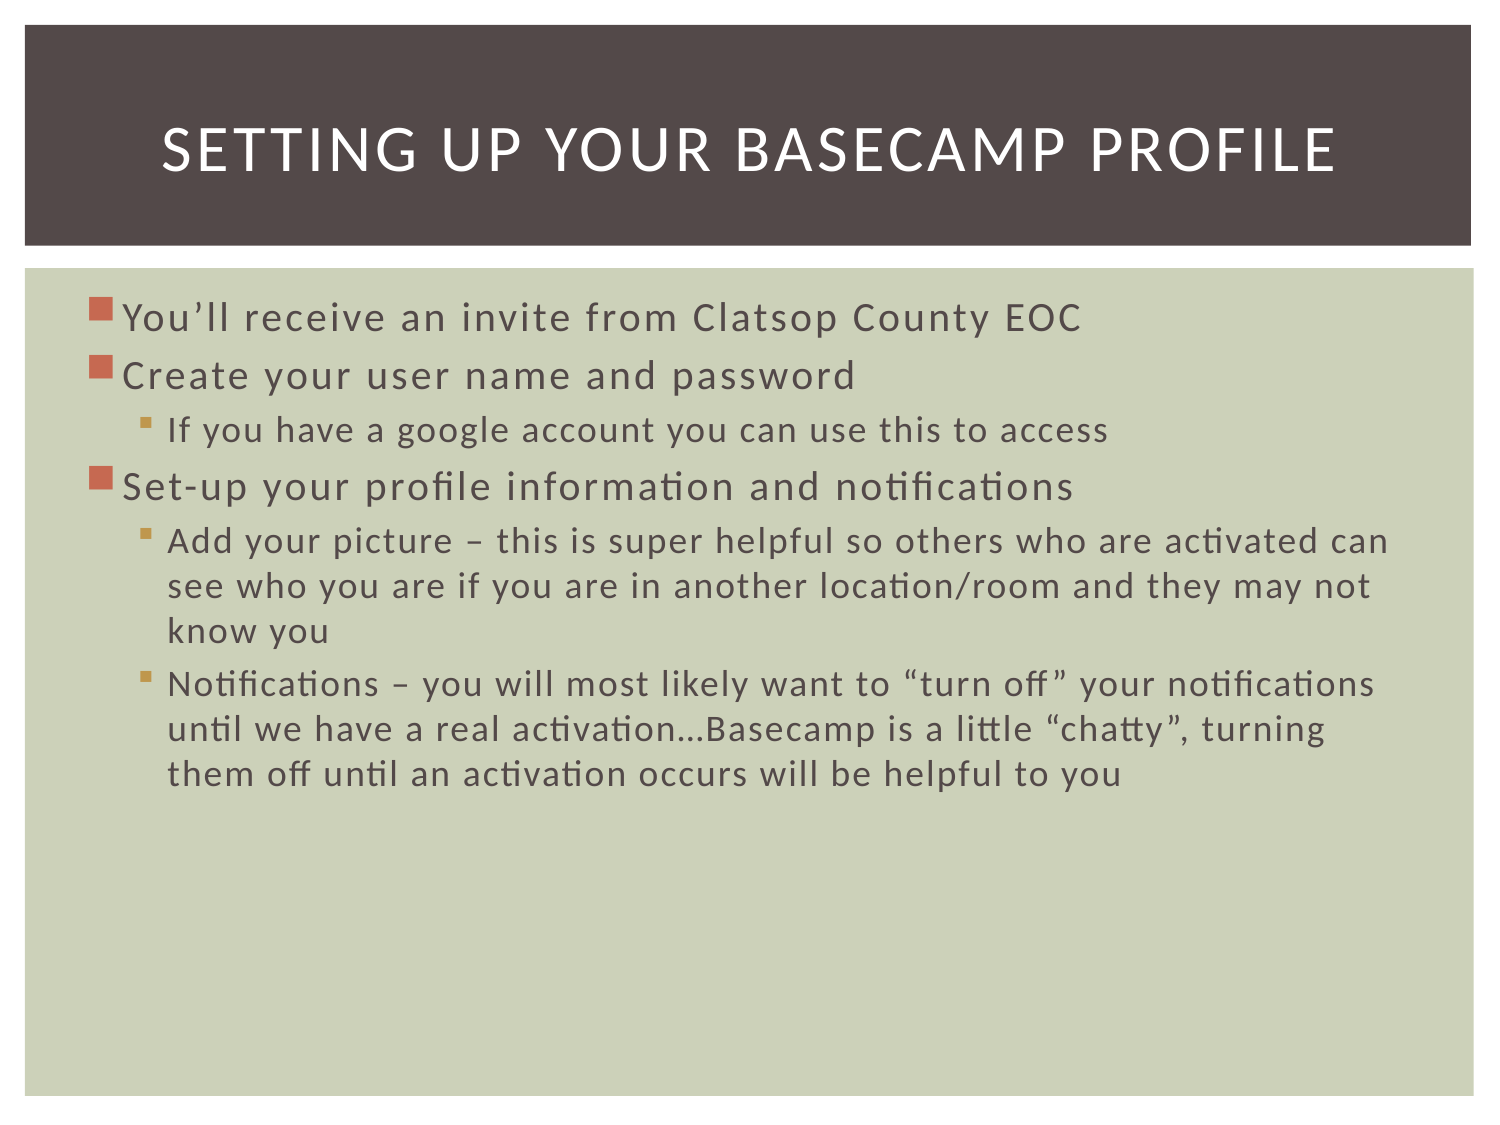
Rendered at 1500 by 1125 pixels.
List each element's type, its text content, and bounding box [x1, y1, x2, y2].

title Setting up your basecamp profile [62, 58, 1438, 232]
list You’ll receive an invite from Clatsop County EOC Create your user name and password If you have a google account you can use this to access Set-up your profile information and notifications Add your picture – this is super helpful so others who are activated can see who you are if you are in another location/room and they may not know you Notifications – you will most likely want to “turn off” your notifications until we have a real activation…Basecamp is a little “chatty”, turning them off until an activation occurs will be helpful to you [62, 281, 1442, 1005]
